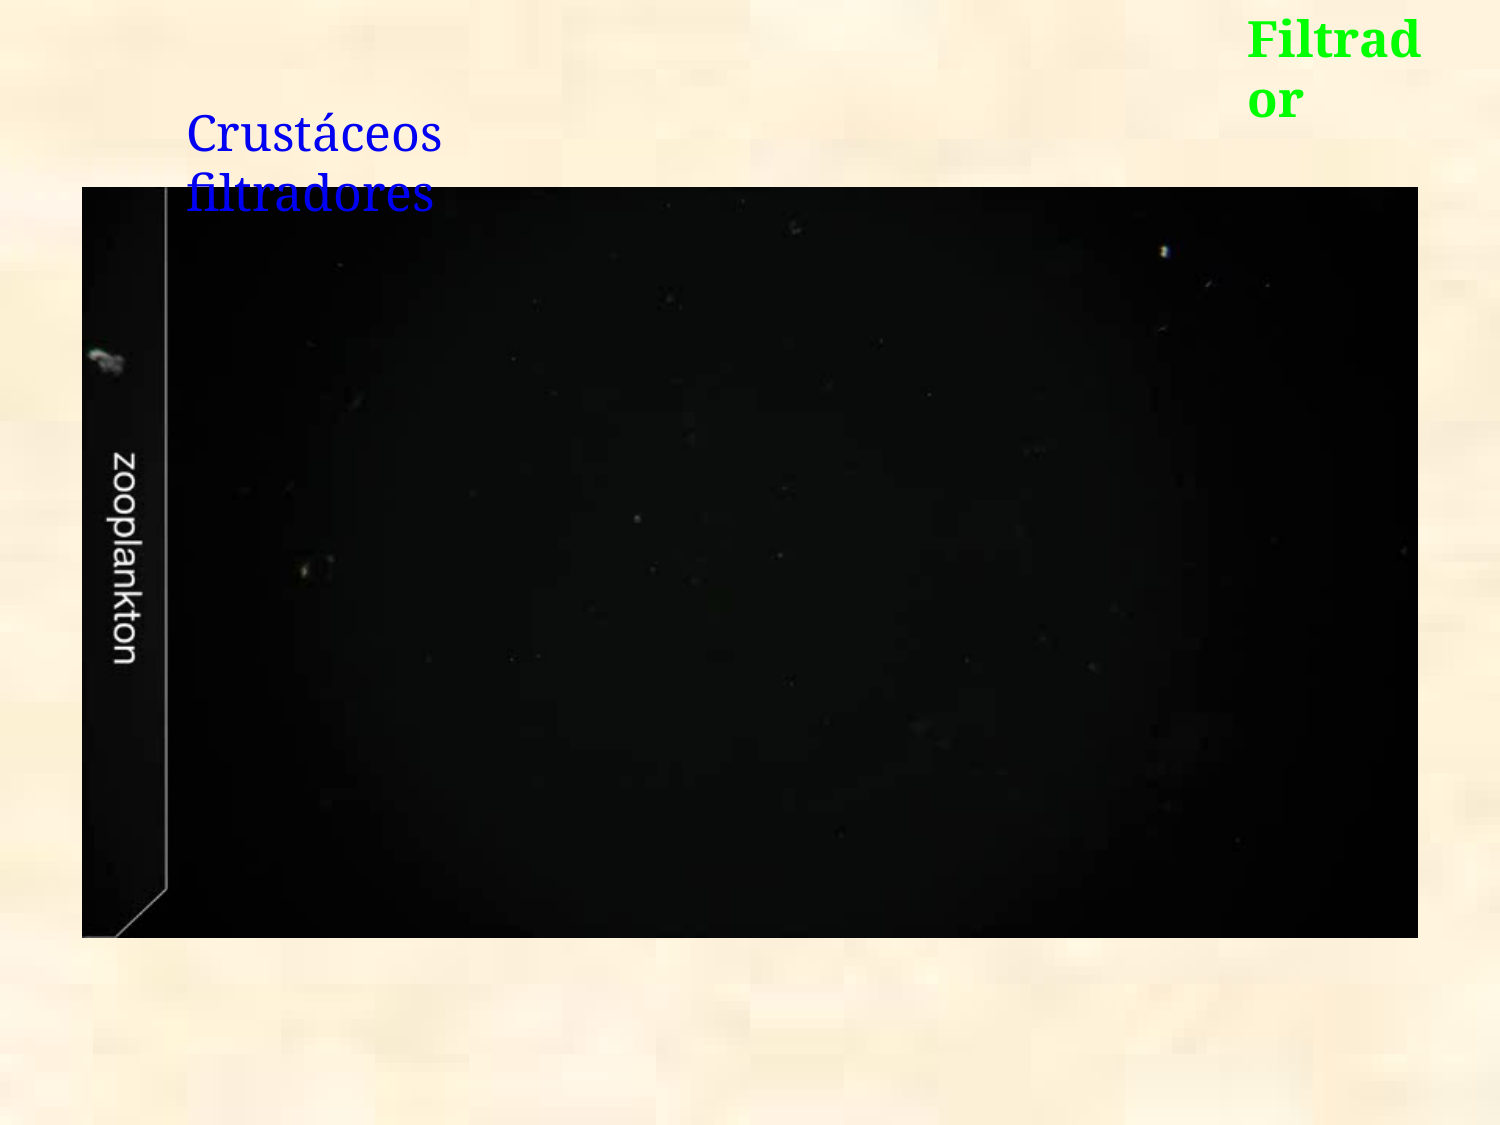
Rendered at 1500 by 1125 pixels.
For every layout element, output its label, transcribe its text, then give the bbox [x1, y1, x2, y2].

text_box Filtrador [1232, 0, 1451, 76]
picture [0, 0, 1500, 1125]
text_box Crustáceos filtradores [171, 93, 629, 170]
